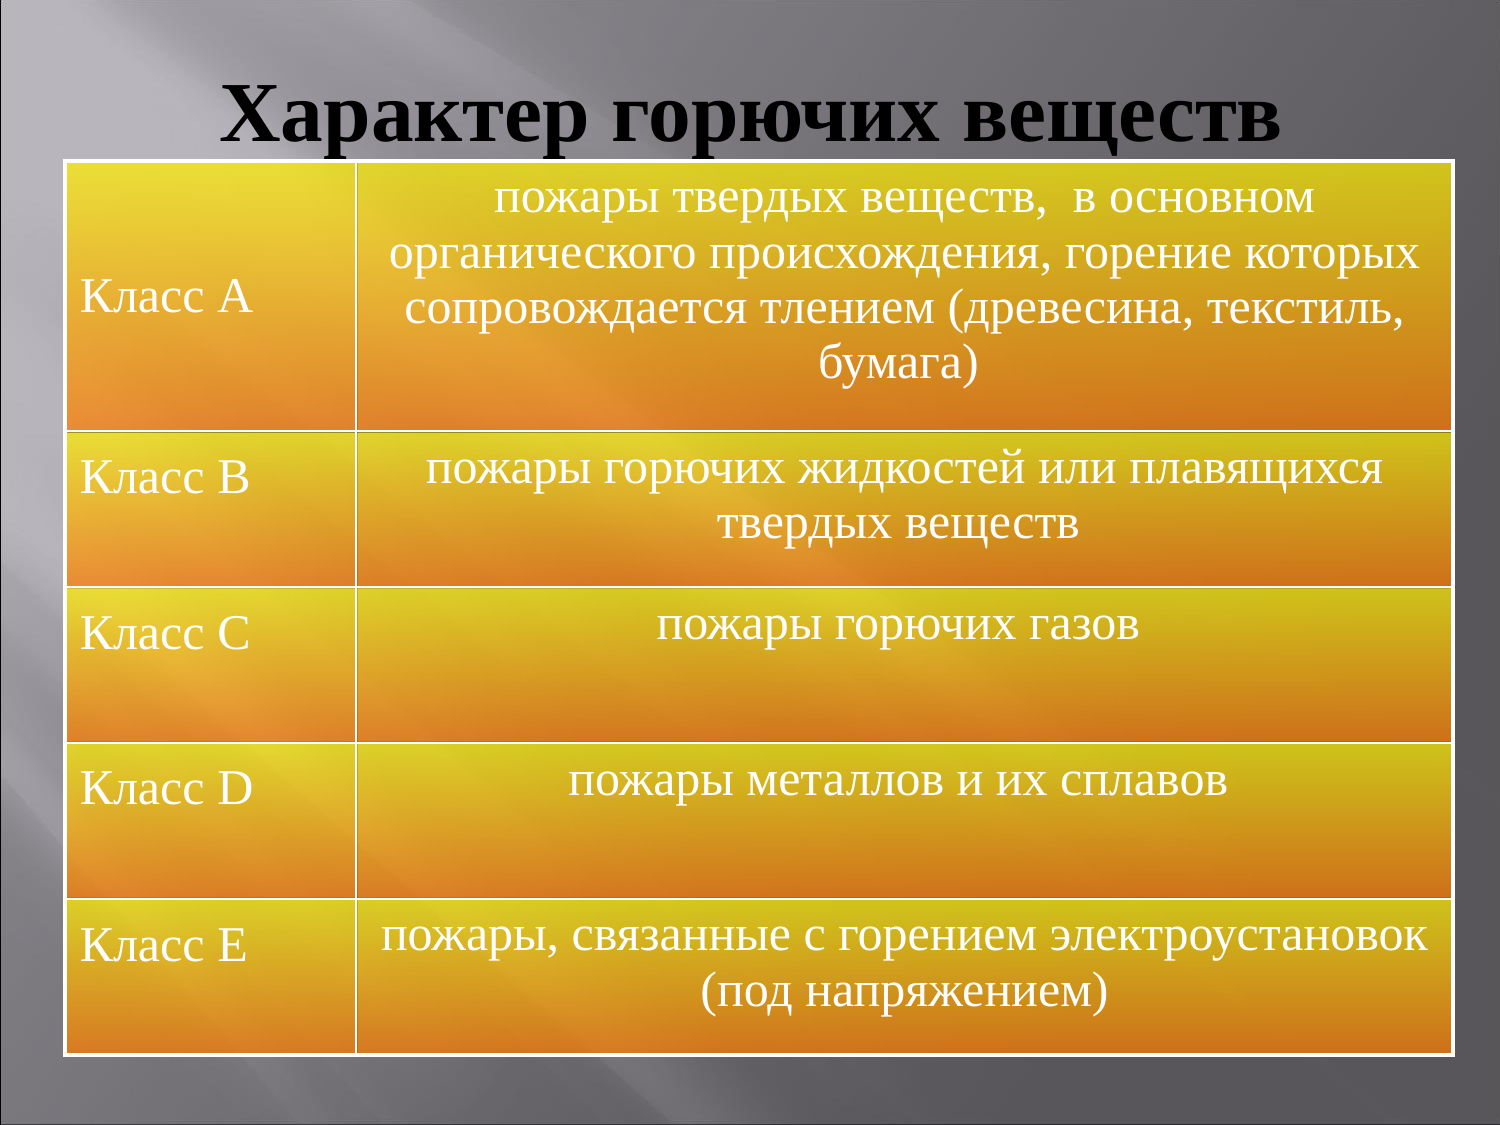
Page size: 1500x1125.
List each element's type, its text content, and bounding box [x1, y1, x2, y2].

title Характер горючих веществ [76, 42, 1427, 159]
picture [0, 0, 1500, 1125]
table_header пожары твердых веществ, в основном органического происхождения, горение которых сопровождается тлением (древесина, текстиль, бумага) [357, 163, 1451, 430]
table_cell Класс D [67, 744, 355, 898]
table_cell пожары горючих газов [357, 588, 1451, 742]
table_cell пожары, связанные с горением электроустановок (под напряжением) [357, 900, 1451, 1053]
table_cell Класс B [67, 432, 355, 586]
table_cell пожары металлов и их сплавов [357, 744, 1451, 898]
table_cell пожары горючих жидкостей или плавящихся твердых веществ [357, 432, 1451, 586]
table_cell Класс C [67, 588, 355, 742]
table_header Класс А [67, 163, 355, 430]
table_cell Класс E [67, 900, 355, 1053]
